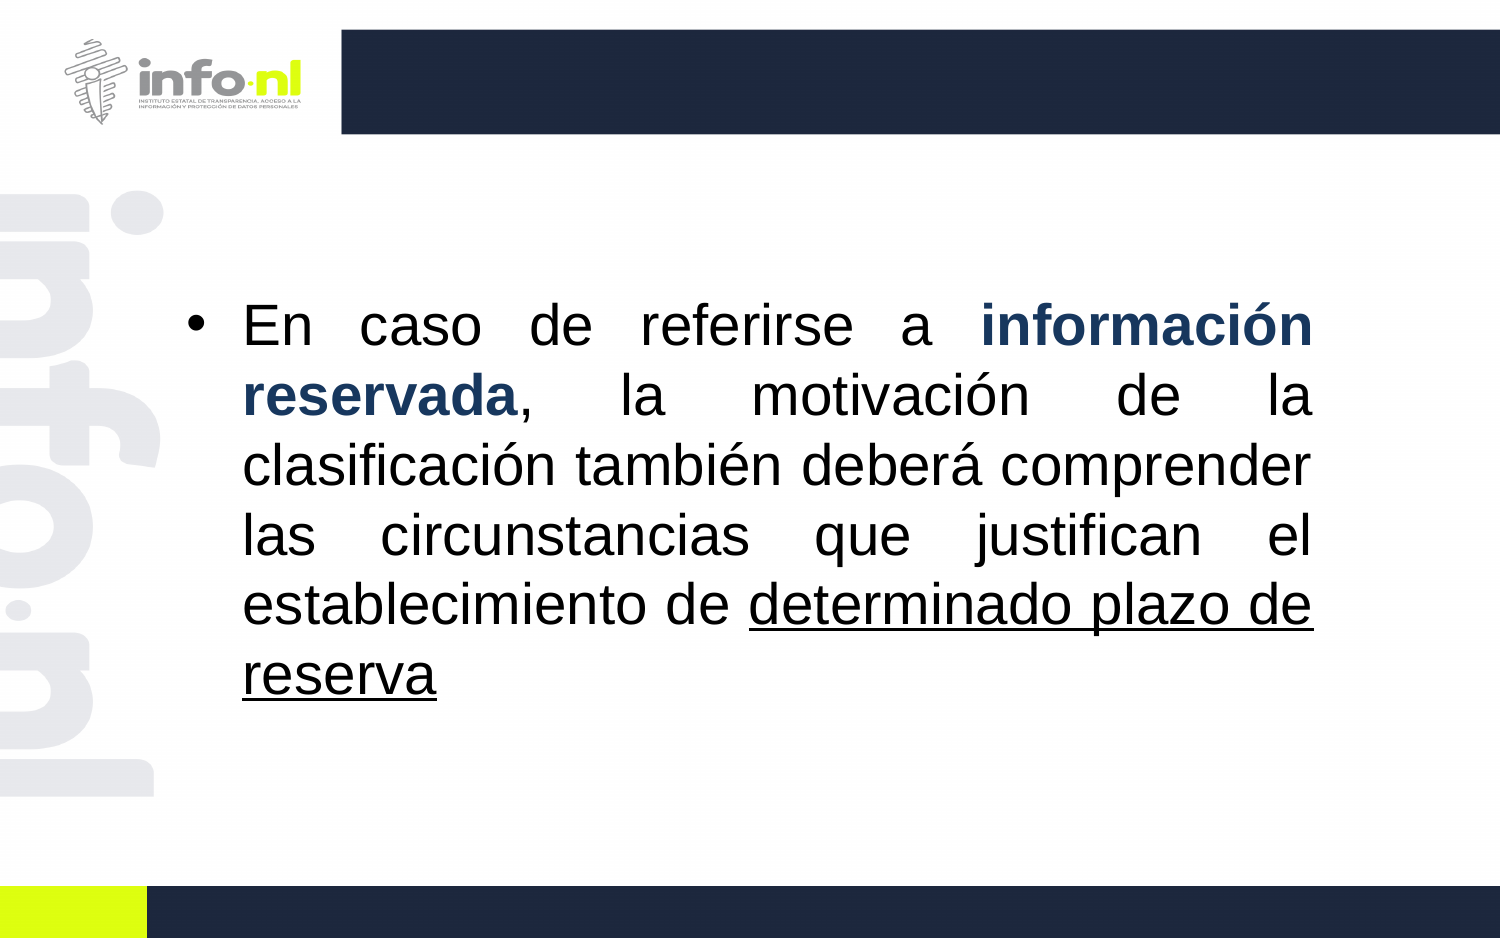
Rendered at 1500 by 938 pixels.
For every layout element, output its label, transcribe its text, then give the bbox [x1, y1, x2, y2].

picture [0, 0, 1500, 938]
list En caso de referirse a información reservada, la motivación de la clasificación también deberá comprender las circunstancias que justifican el establecimiento de determinado plazo de reserva [171, 279, 1329, 776]
